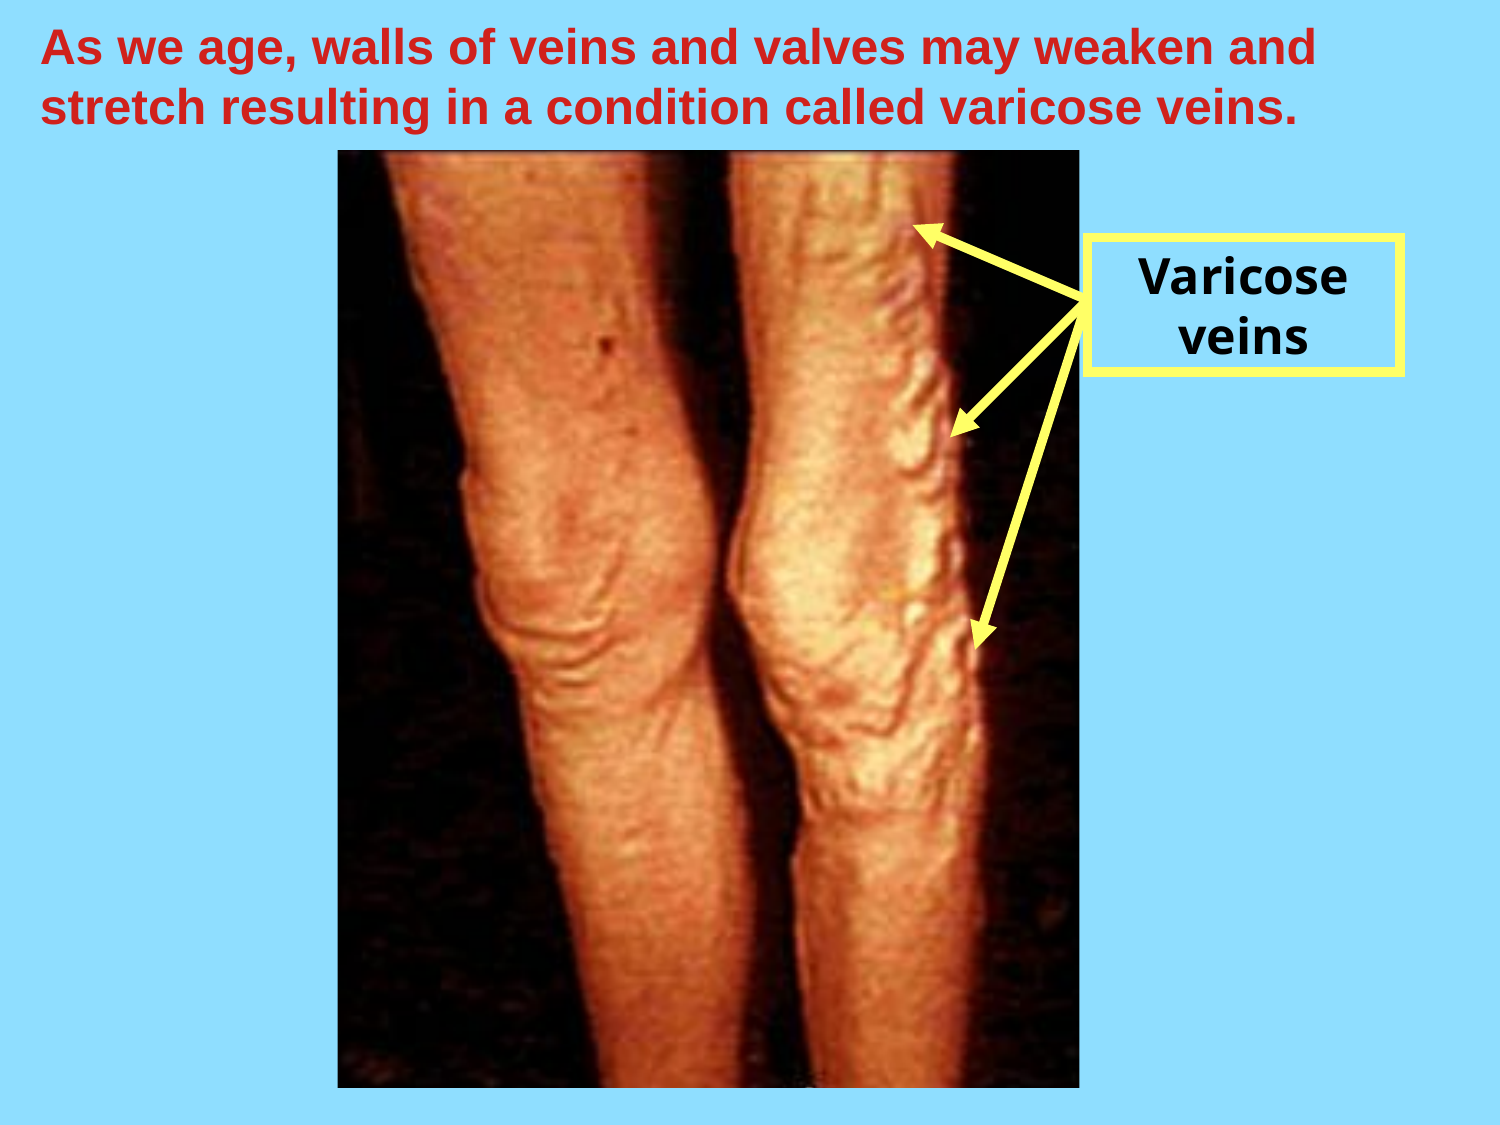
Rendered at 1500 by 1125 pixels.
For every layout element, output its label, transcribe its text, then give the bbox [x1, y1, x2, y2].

text_box As we age, walls of veins and valves may weaken and stretch resulting in a condition called varicose veins. [24, 6, 1500, 142]
text_box Varicose veins [1087, 237, 1400, 373]
picture [337, 149, 1080, 1088]
